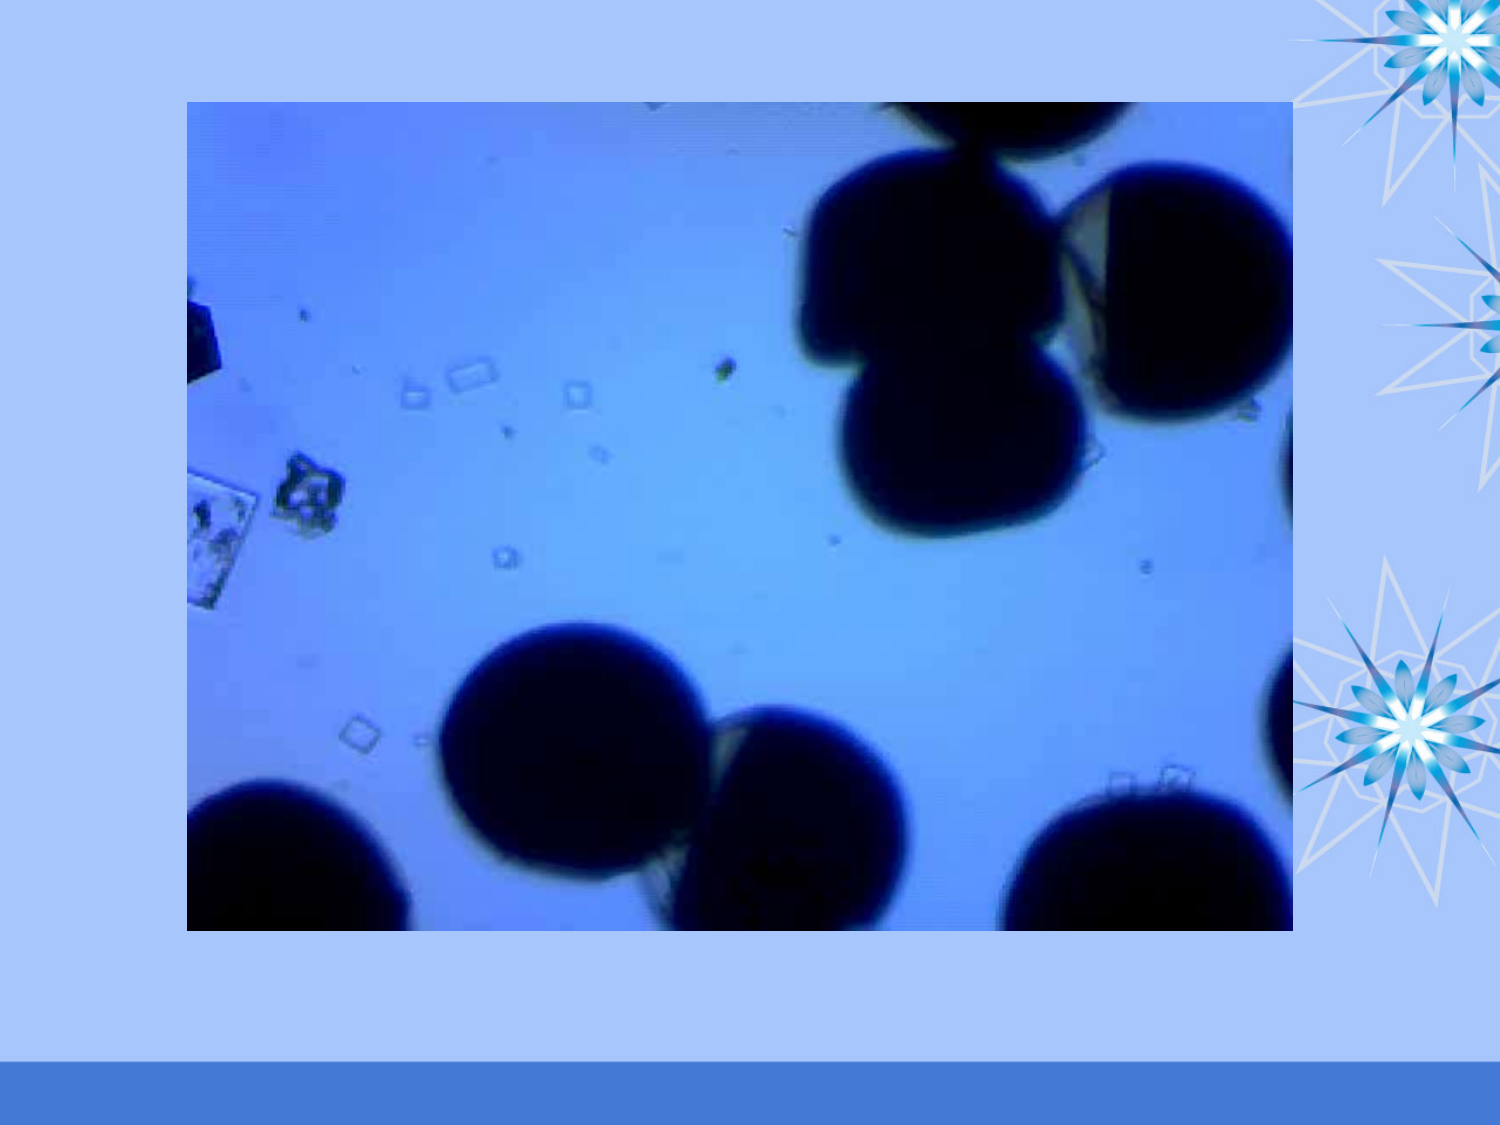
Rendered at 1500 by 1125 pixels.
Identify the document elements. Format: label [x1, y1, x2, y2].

picture [0, 0, 1500, 1125]
list [186, 101, 1294, 932]
